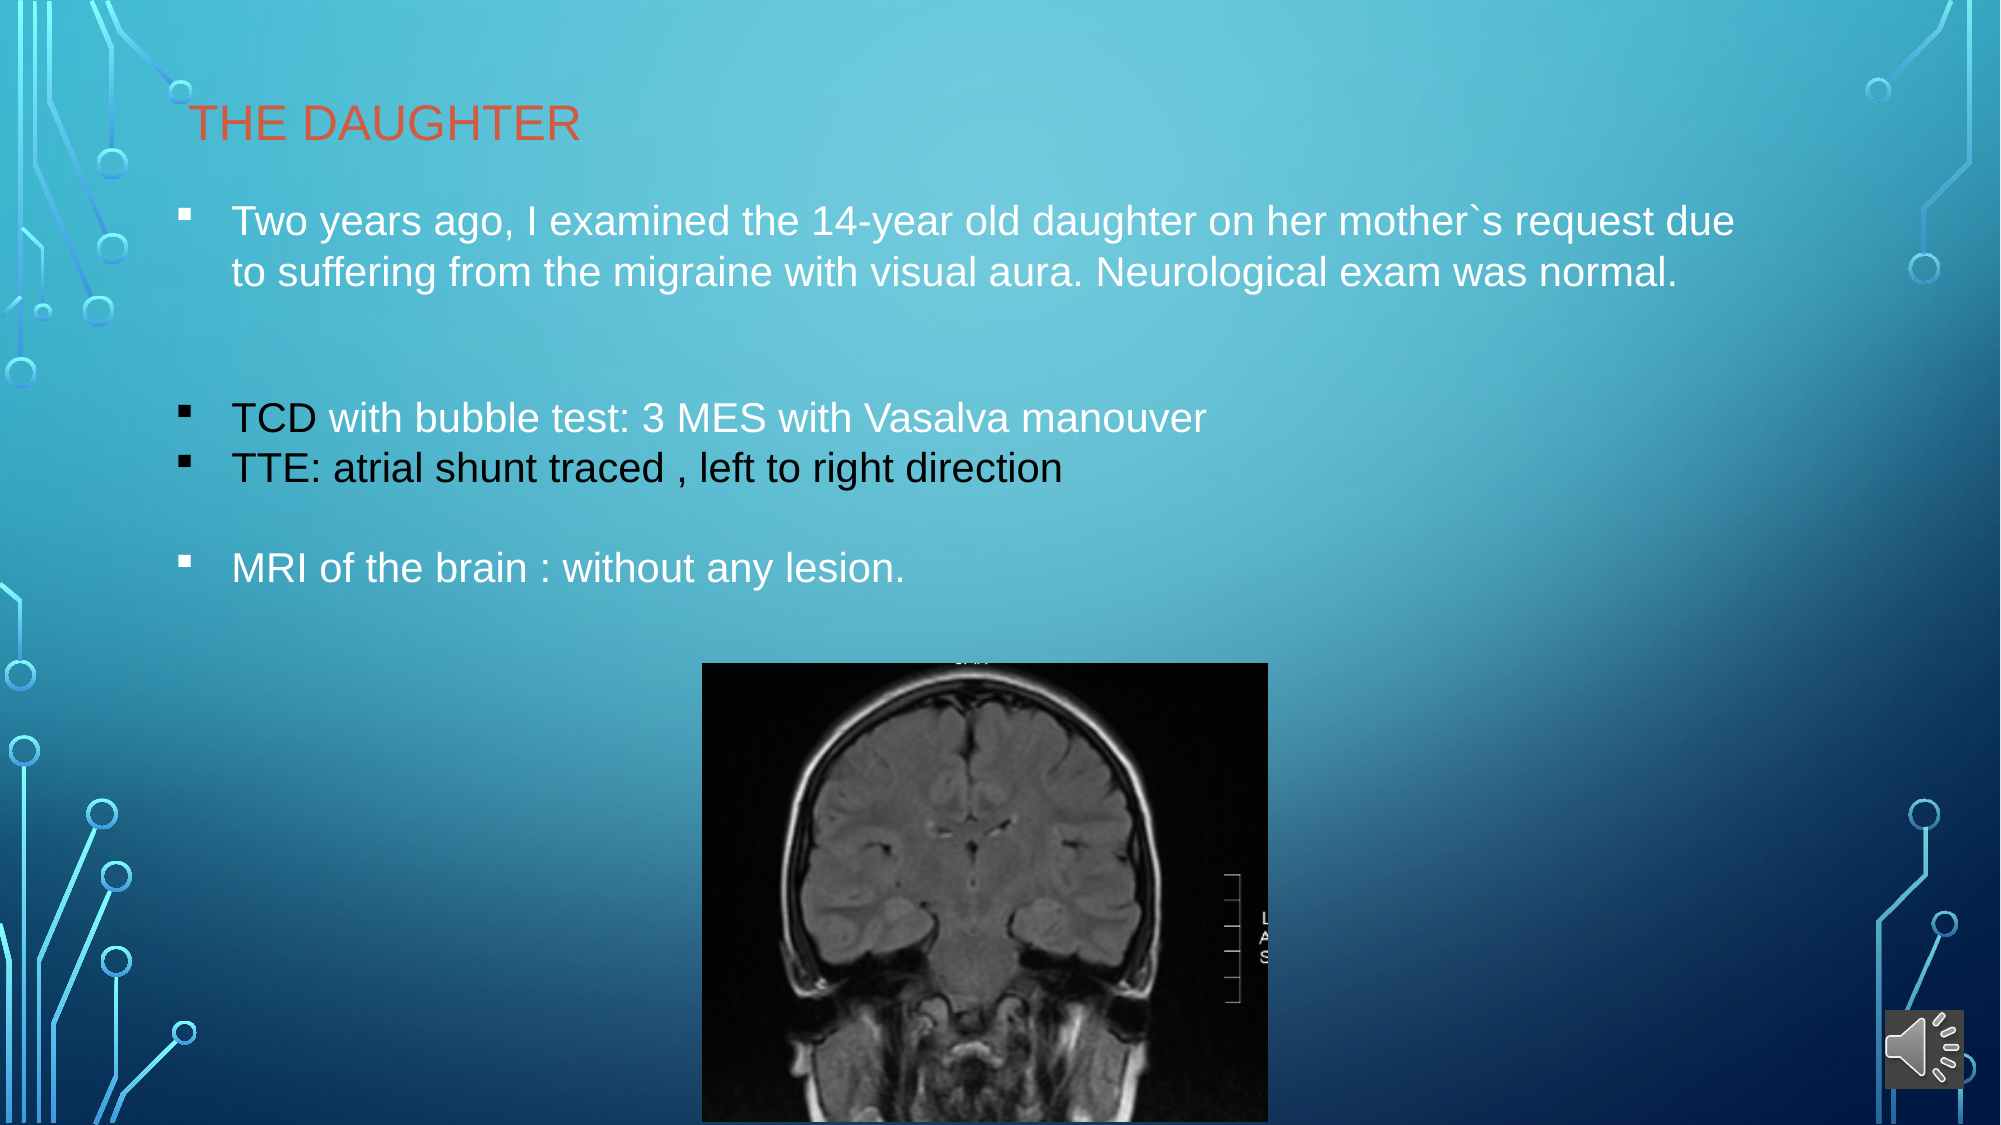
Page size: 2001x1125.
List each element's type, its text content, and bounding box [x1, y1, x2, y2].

picture [1884, 1009, 1965, 1090]
title The dAughter [173, 88, 1798, 161]
text_box TCD with bubble test: 3 MES with Vasalva manouver TTE: atrial shunt traced , left to right direction MRI of the brain : without any lesion. [160, 383, 1470, 599]
text_box Two years ago, I examined the 14-year old daughter on her mother`s request due to suffering from the migraine with visual aura. Neurological exam was normal. [160, 186, 1774, 332]
picture [702, 662, 1269, 1123]
